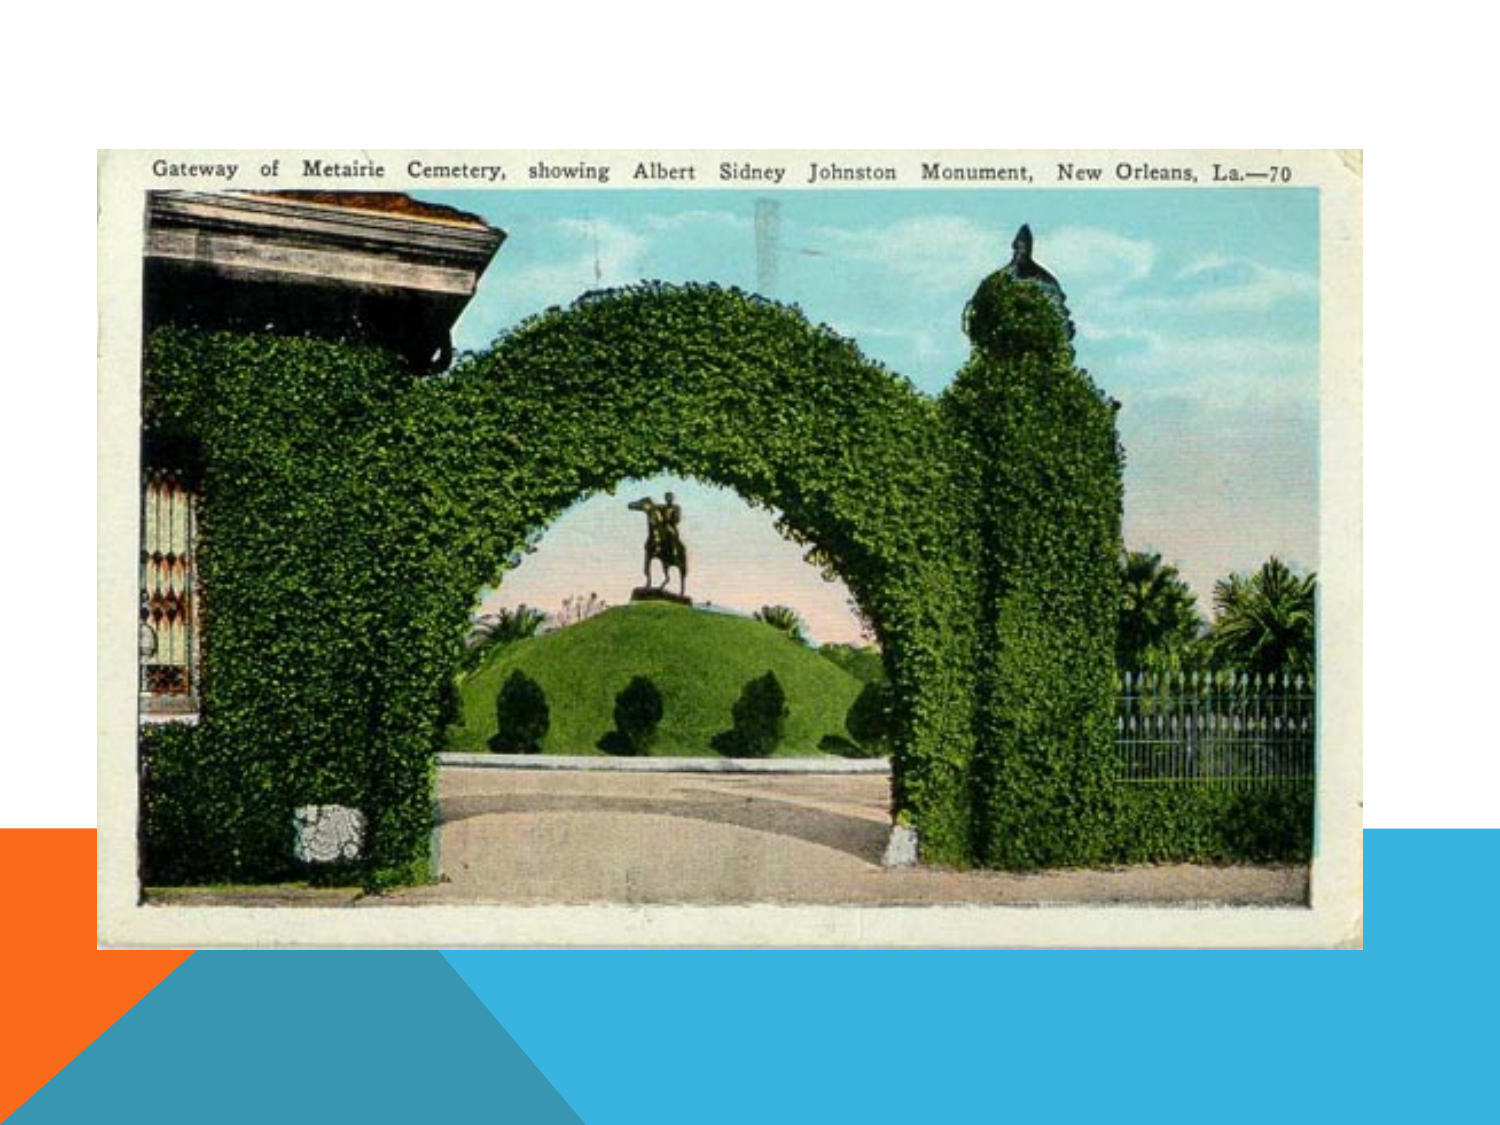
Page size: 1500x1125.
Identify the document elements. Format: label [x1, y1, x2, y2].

picture [97, 149, 1364, 951]
